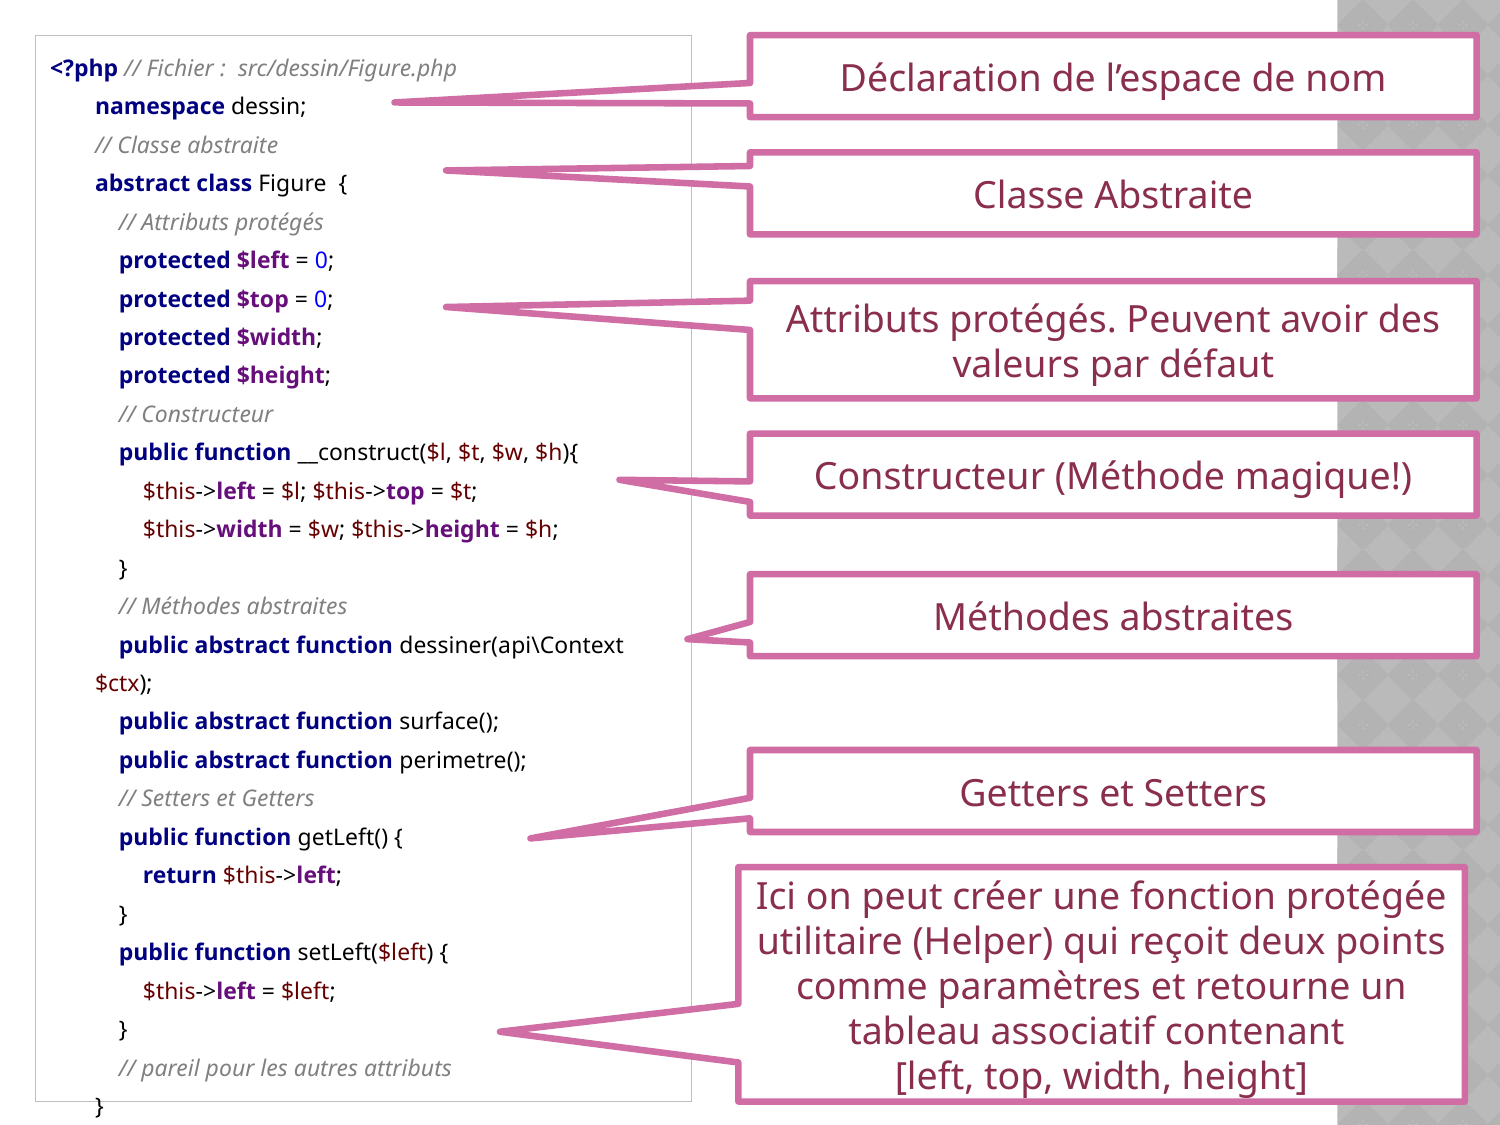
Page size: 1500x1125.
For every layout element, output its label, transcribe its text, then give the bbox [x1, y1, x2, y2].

text_box Constructeur (Méthode magique!) [616, 430, 1480, 519]
text_box Déclaration de l’espace de nom [391, 31, 1480, 121]
text_box Ici on peut créer une fonction protégée utilitaire (Helper) qui reçoit deux points comme paramètres et retourne un tableau associatif contenant [left, top, width, height] [496, 863, 1469, 1105]
text_box Attributs protégés. Peuvent avoir des valeurs par défaut [442, 277, 1480, 402]
list <?php // Fichier : src/dessin/Figure.php namespace dessin; // Classe abstraite abstract class Figure { // Attributs protégés protected $left = 0; protected $top = 0; protected $width; protected $height; // Constructeur public function __construct($l, $t, $w, $h){ $this->left = $l; $this->top = $t; $this->width = $w; $this->height = $h; } // Méthodes abstraites public abstract function dessiner(api\Context $ctx); public abstract function surface(); public abstract function perimetre(); // Setters et Getters public function getLeft() { return $this->left; } public function setLeft($left) { $this->left = $left; } // pareil pour les autres attributs } [35, 35, 692, 1102]
text_box Classe Abstraite [442, 149, 1480, 238]
text_box Méthodes abstraites [684, 570, 1480, 660]
text_box Getters et Setters [527, 746, 1480, 842]
